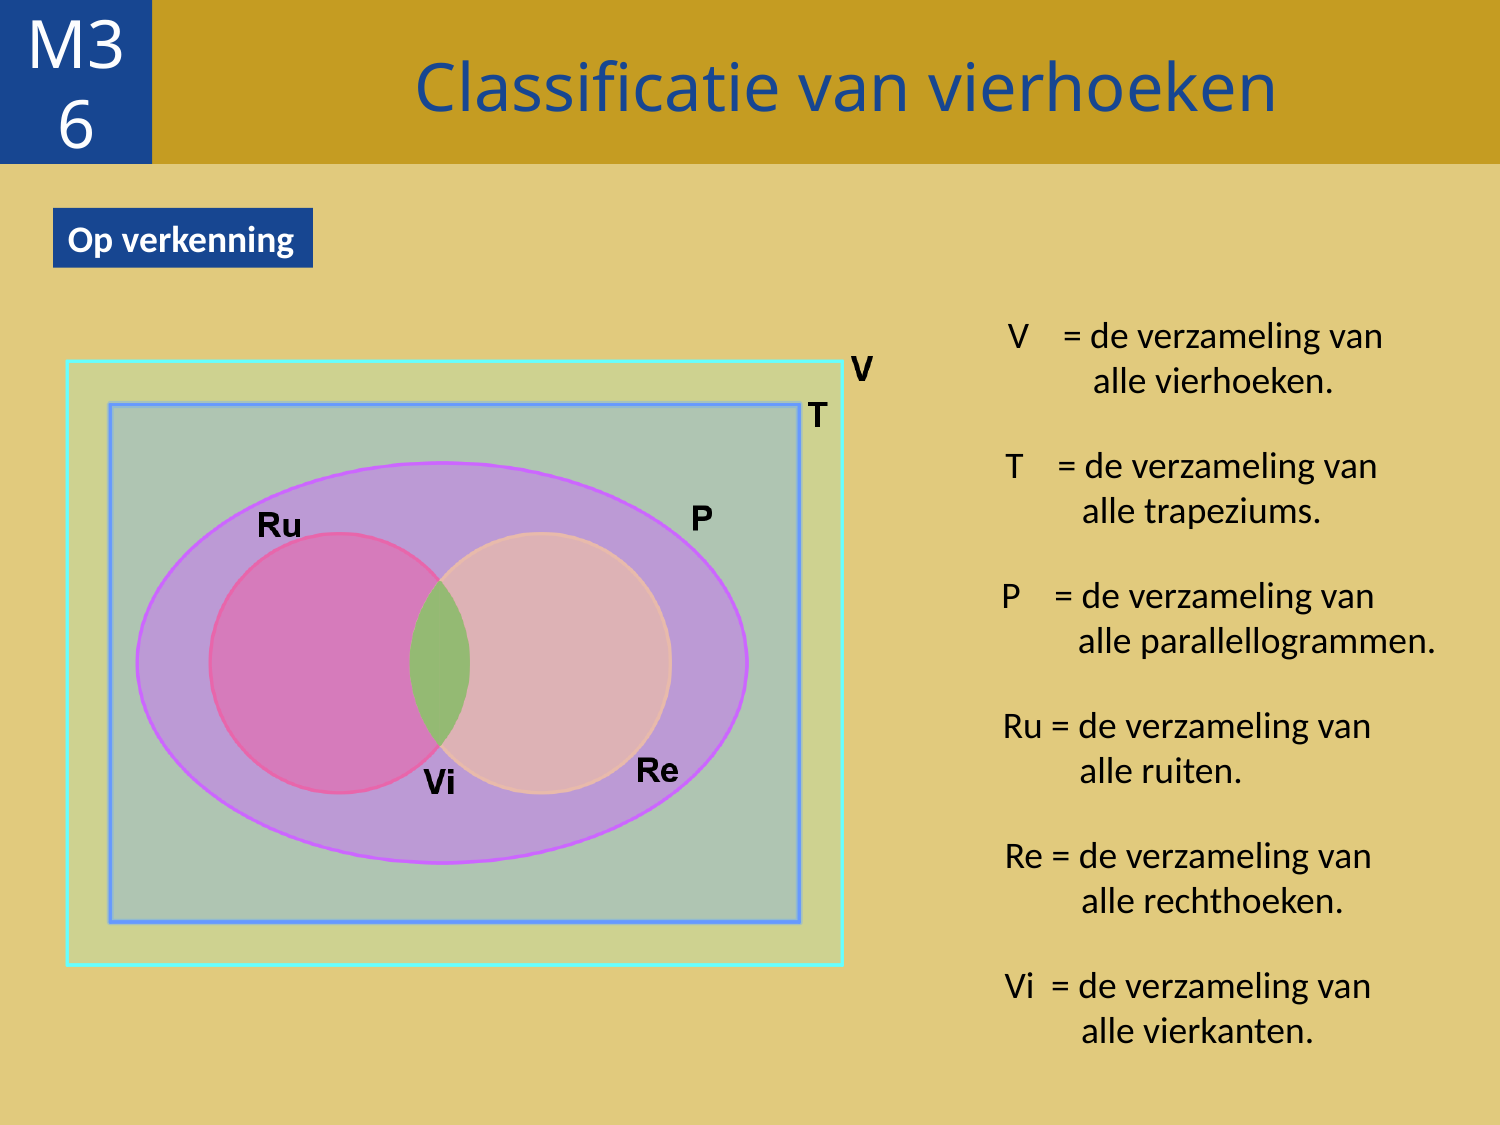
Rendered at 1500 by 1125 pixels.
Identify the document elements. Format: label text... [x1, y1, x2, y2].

text_box P = de verzameling van alle parallellogrammen. [986, 563, 1452, 669]
text_box Op verkenning [53, 207, 313, 268]
text_box Ru = de verzameling van alle ruiten. [988, 693, 1388, 799]
text_box Re = de verzameling van alle rechthoeken. [990, 823, 1388, 929]
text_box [0, 0, 1500, 165]
text_box T = de verzameling van alle trapeziums. [990, 433, 1402, 539]
picture [60, 349, 882, 977]
text_box Vi = de verzameling van alle vierkanten. [989, 953, 1388, 1059]
text_box V = de verzameling van alle vierhoeken. [993, 303, 1399, 409]
